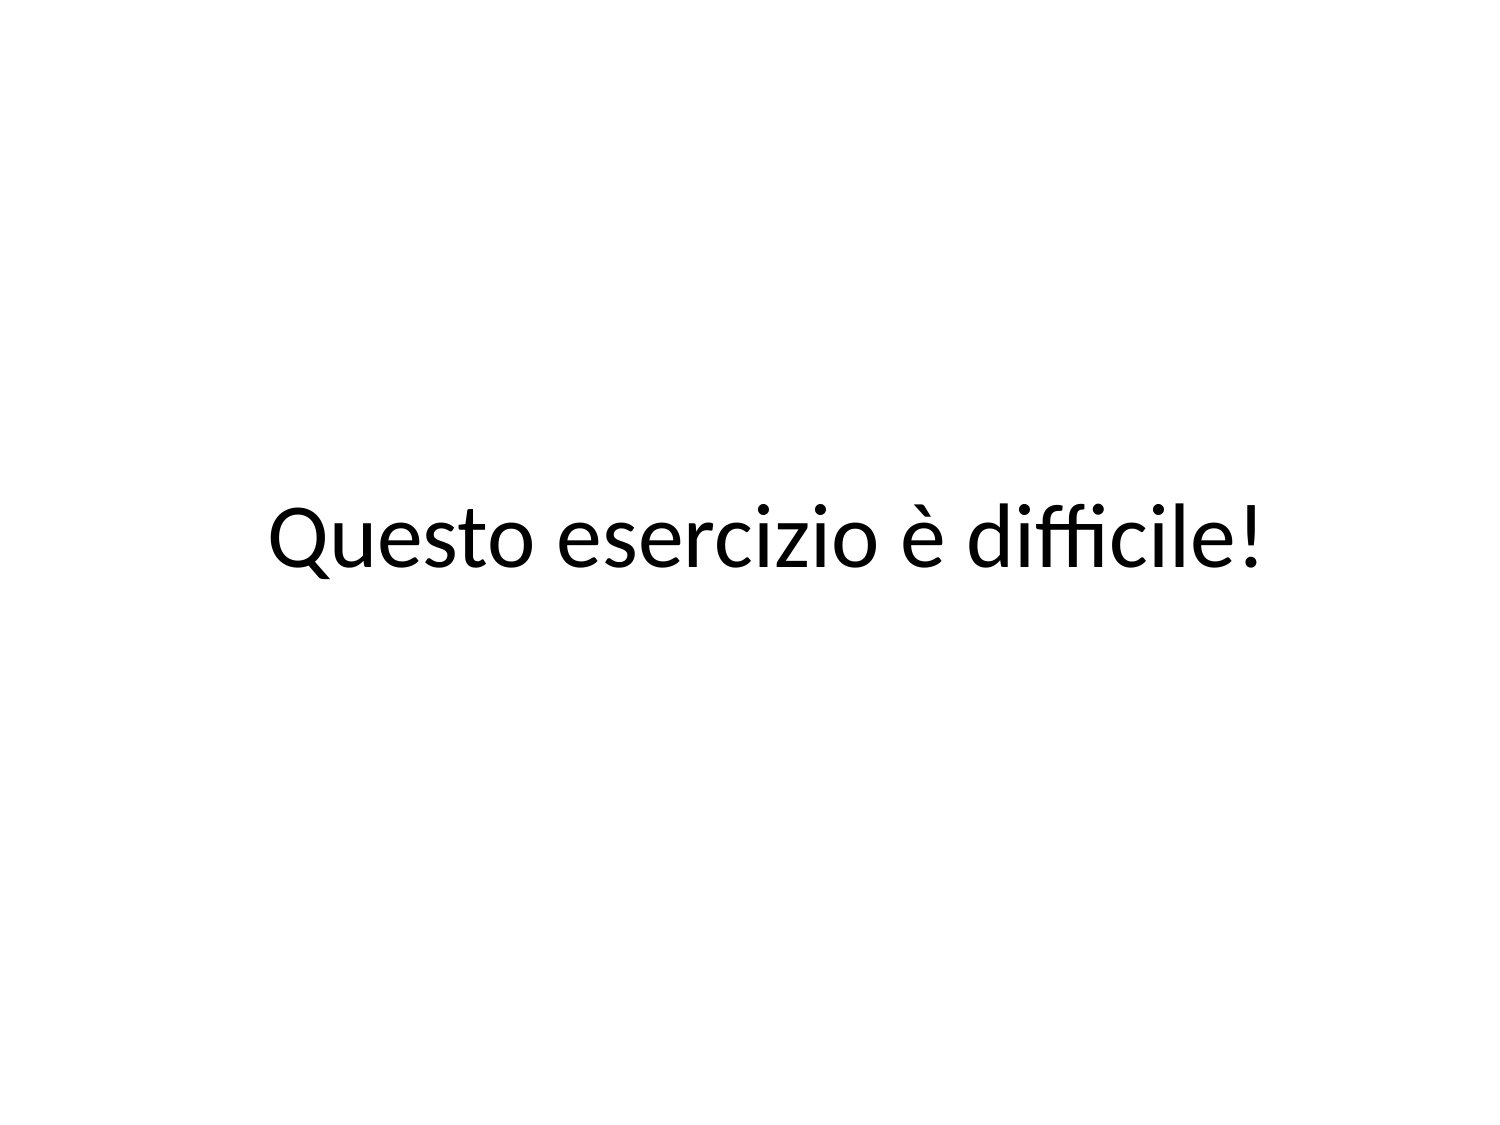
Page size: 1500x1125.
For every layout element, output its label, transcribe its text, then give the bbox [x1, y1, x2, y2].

list Questo esercizio è difficile! [100, 468, 1436, 721]
